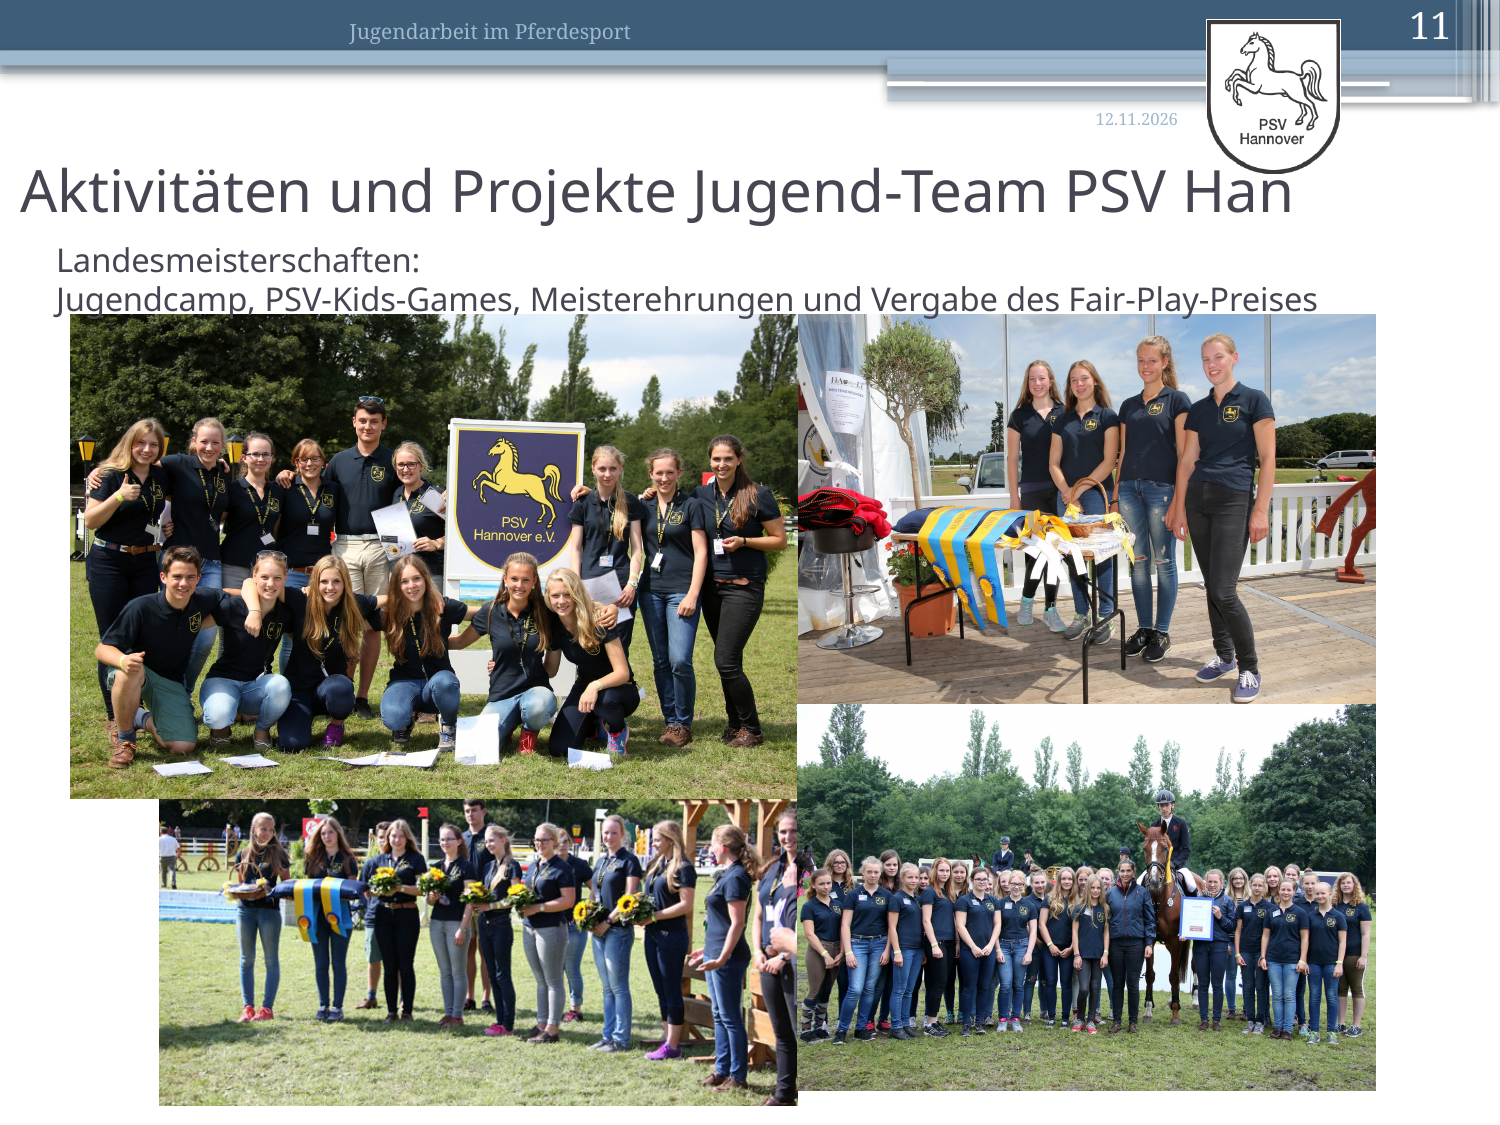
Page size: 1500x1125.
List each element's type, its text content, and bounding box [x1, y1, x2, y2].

title Aktivitäten und Projekte Jugend-Team PSV Han [5, 101, 1331, 277]
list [796, 703, 1377, 1091]
slide_number 11 [1341, 0, 1466, 61]
text_box Landesmeisterschaften: Jugendcamp, PSV-Kids-Games, Meisterehrungen und Vergabe des Fair-Play-Preises [41, 231, 1400, 327]
text_box Jugendarbeit im Pferdesport [64, 11, 916, 55]
picture [70, 314, 1377, 1107]
text_box 20.02.2017 [1080, 101, 1238, 177]
